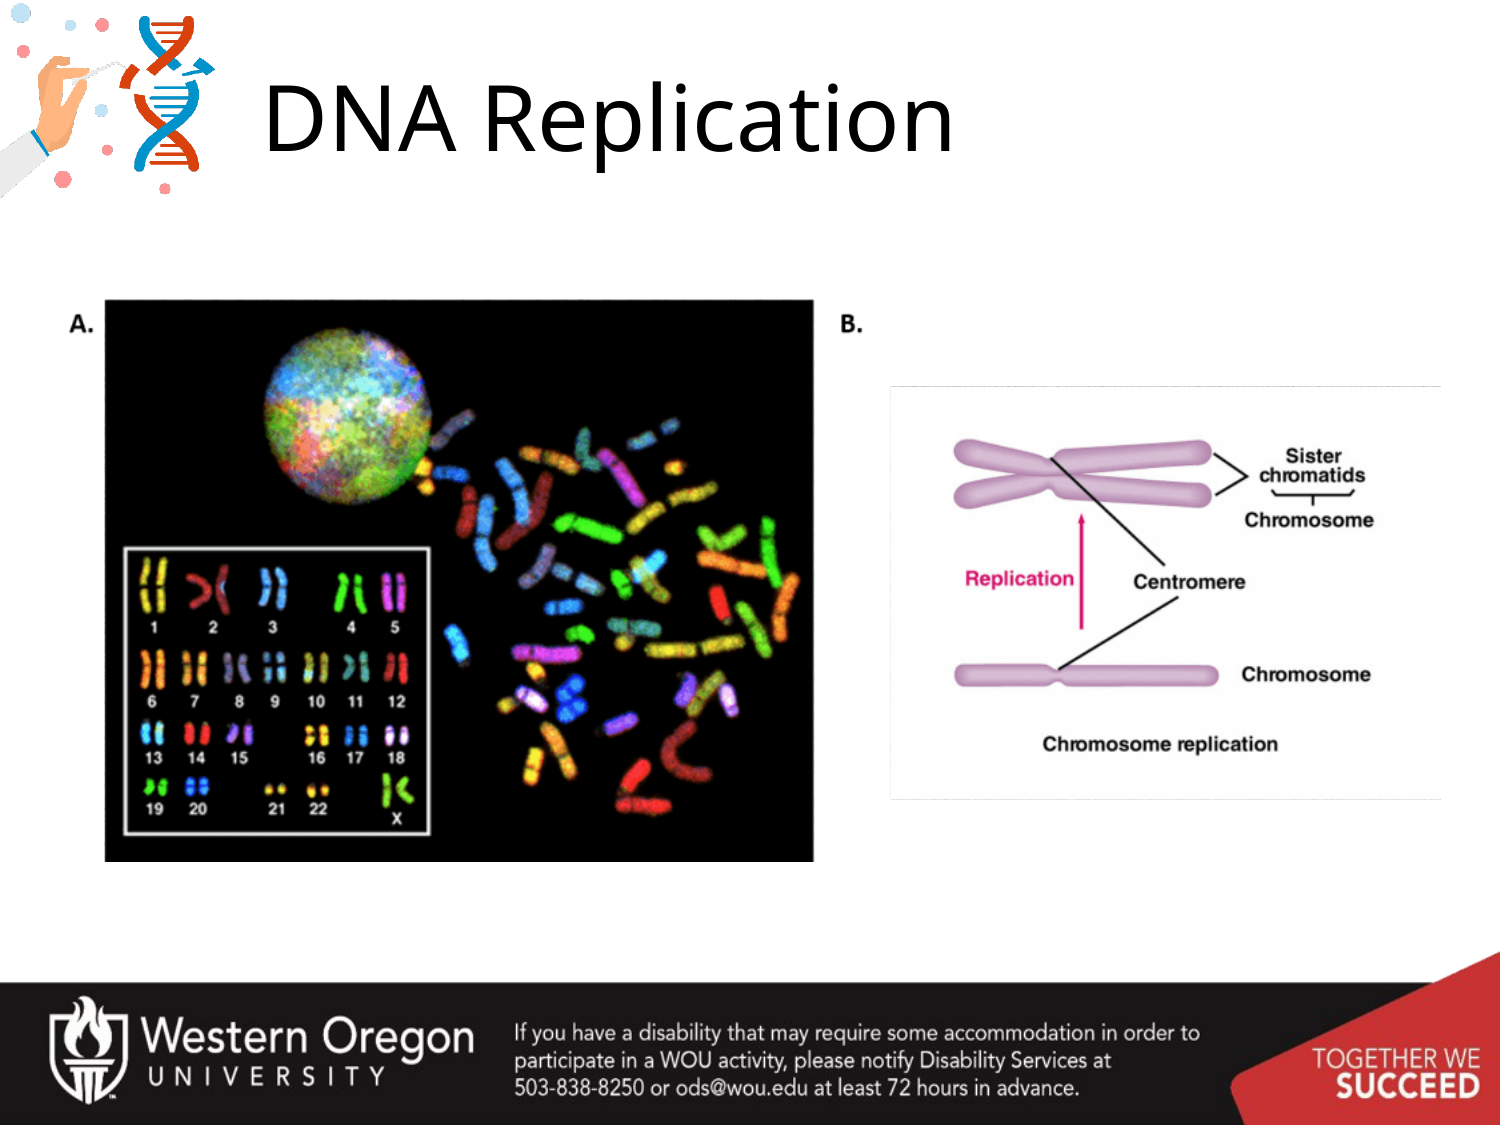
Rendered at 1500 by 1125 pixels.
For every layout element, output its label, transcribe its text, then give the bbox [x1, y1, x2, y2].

title DNA Replication [246, 57, 1430, 186]
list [52, 297, 1441, 862]
picture [0, 946, 1500, 1125]
picture [0, 3, 215, 198]
